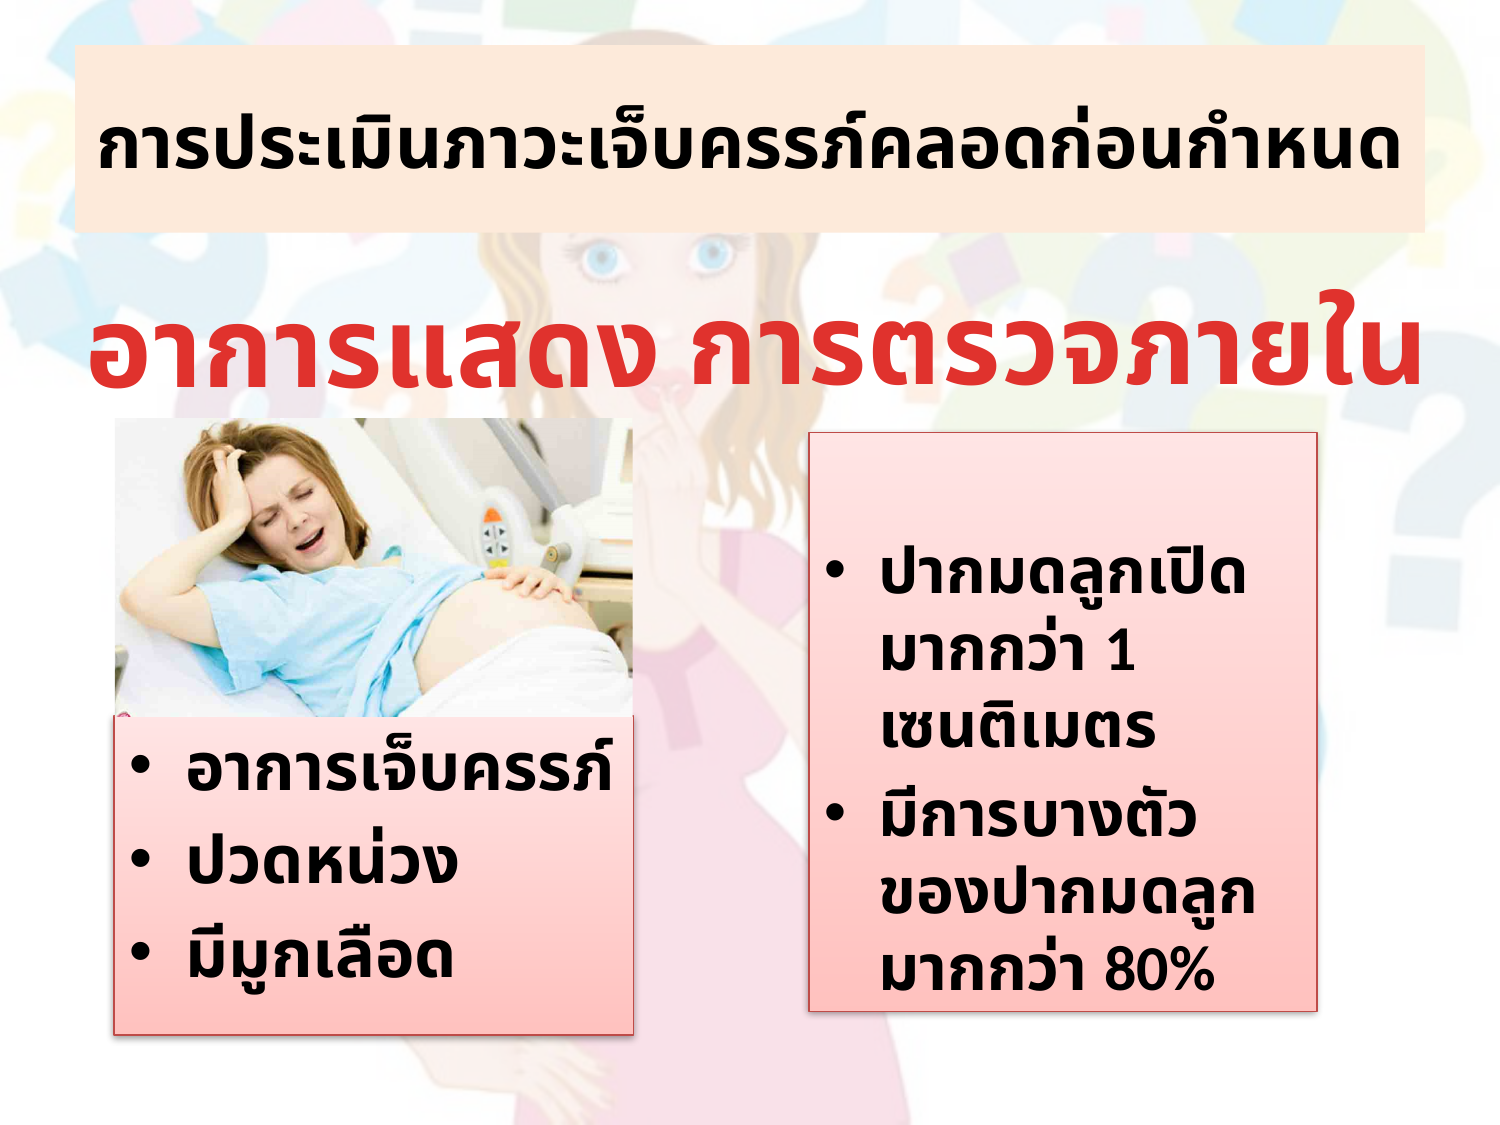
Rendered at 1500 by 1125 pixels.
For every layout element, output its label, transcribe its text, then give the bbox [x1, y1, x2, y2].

list อาการเจ็บครรภ์ ปวดหน่วง มีมูกเลือด [113, 723, 634, 1036]
title การประเมินภาวะเจ็บครรภ์คลอดก่อนกำหนด [75, 45, 1425, 233]
text_box การตรวจภายใน [672, 265, 1446, 416]
text_box อาการแสดง [70, 267, 678, 418]
text_box ปากมดลูกเปิดมากกว่า 1 เซนติเมตร มีการบางตัวของปากมดลูก มากกว่า 80% [808, 432, 1318, 1012]
picture [114, 418, 633, 717]
